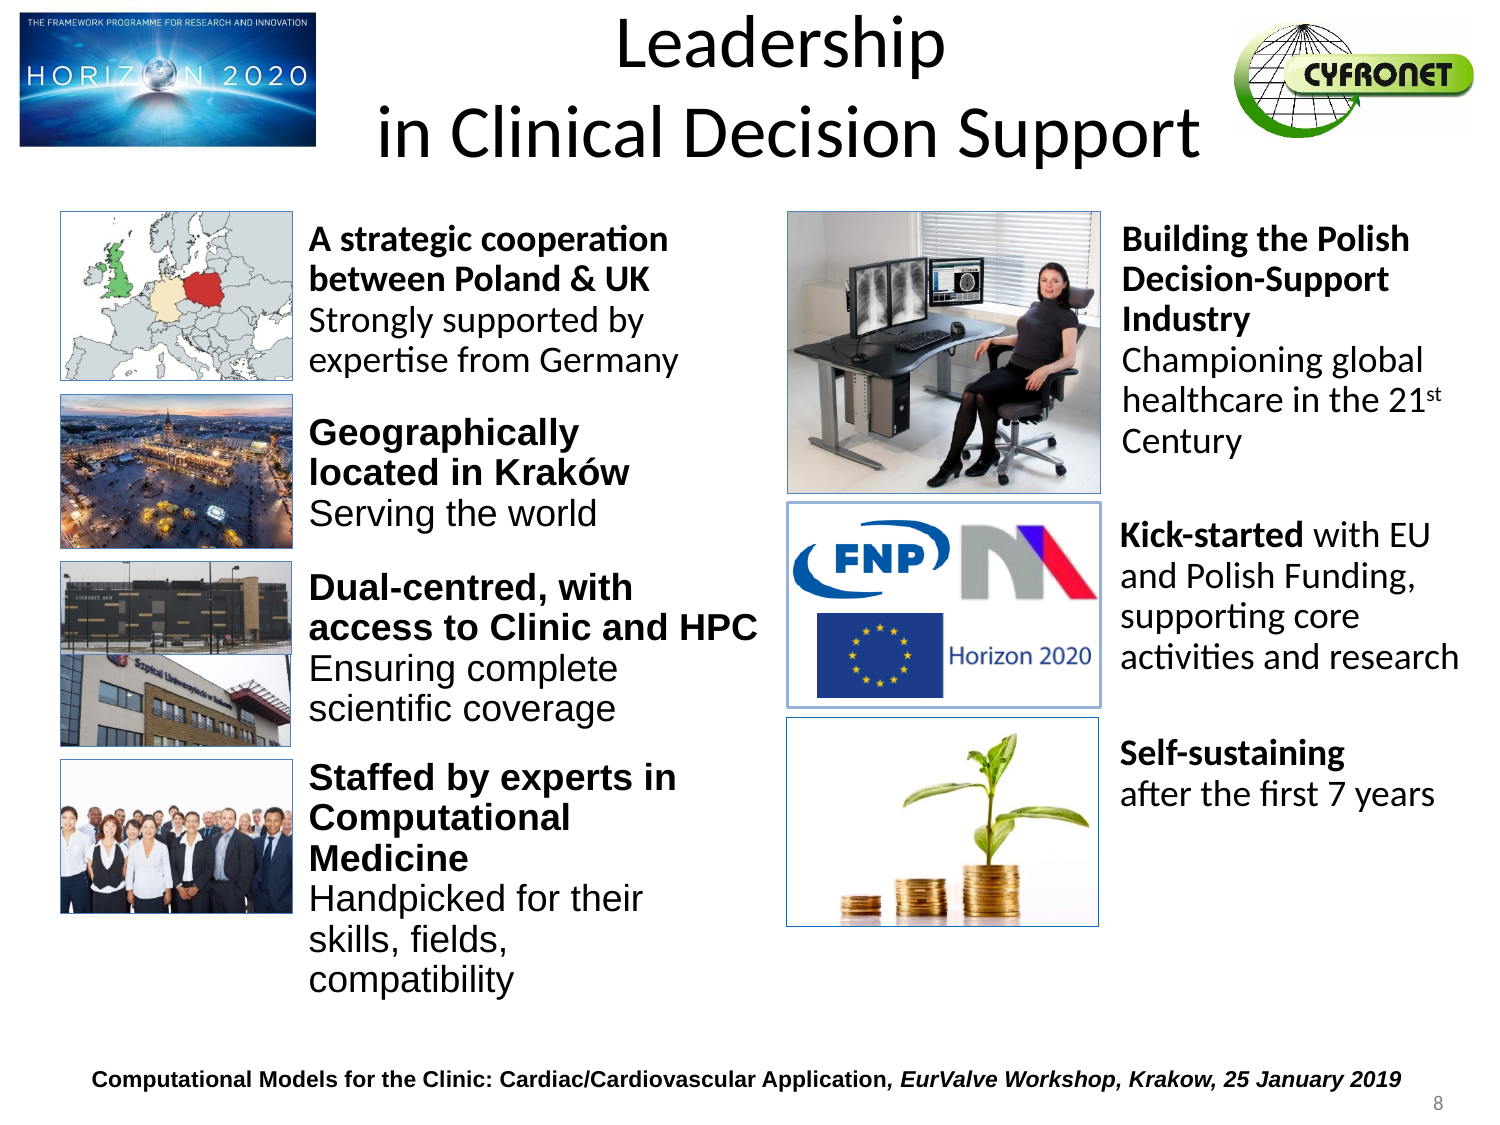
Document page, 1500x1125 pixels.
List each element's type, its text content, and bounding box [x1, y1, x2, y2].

text_box A strategic cooperation between Poland & UK Strongly supported by expertise from Germany [297, 213, 762, 386]
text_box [786, 211, 1500, 494]
picture [60, 759, 293, 914]
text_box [786, 717, 1485, 927]
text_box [59, 560, 292, 747]
title Leadership in Clinical Decision Support [295, 36, 1284, 130]
picture [19, 7, 316, 152]
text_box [786, 501, 1102, 708]
picture [60, 394, 293, 550]
picture [60, 211, 293, 381]
text_box Staffed by experts in Computational Medicine Handpicked for their skills, fields, compatibility [297, 752, 714, 891]
text_box Geographically located in Kraków Serving the world [297, 407, 713, 546]
text_box Dual-centred, with access to Clinic and HPC Ensuring complete scientific coverage [297, 562, 774, 701]
text_box Kick-started with EU and Polish Funding, supporting core activities and research [1108, 509, 1485, 610]
picture [1234, 21, 1474, 138]
